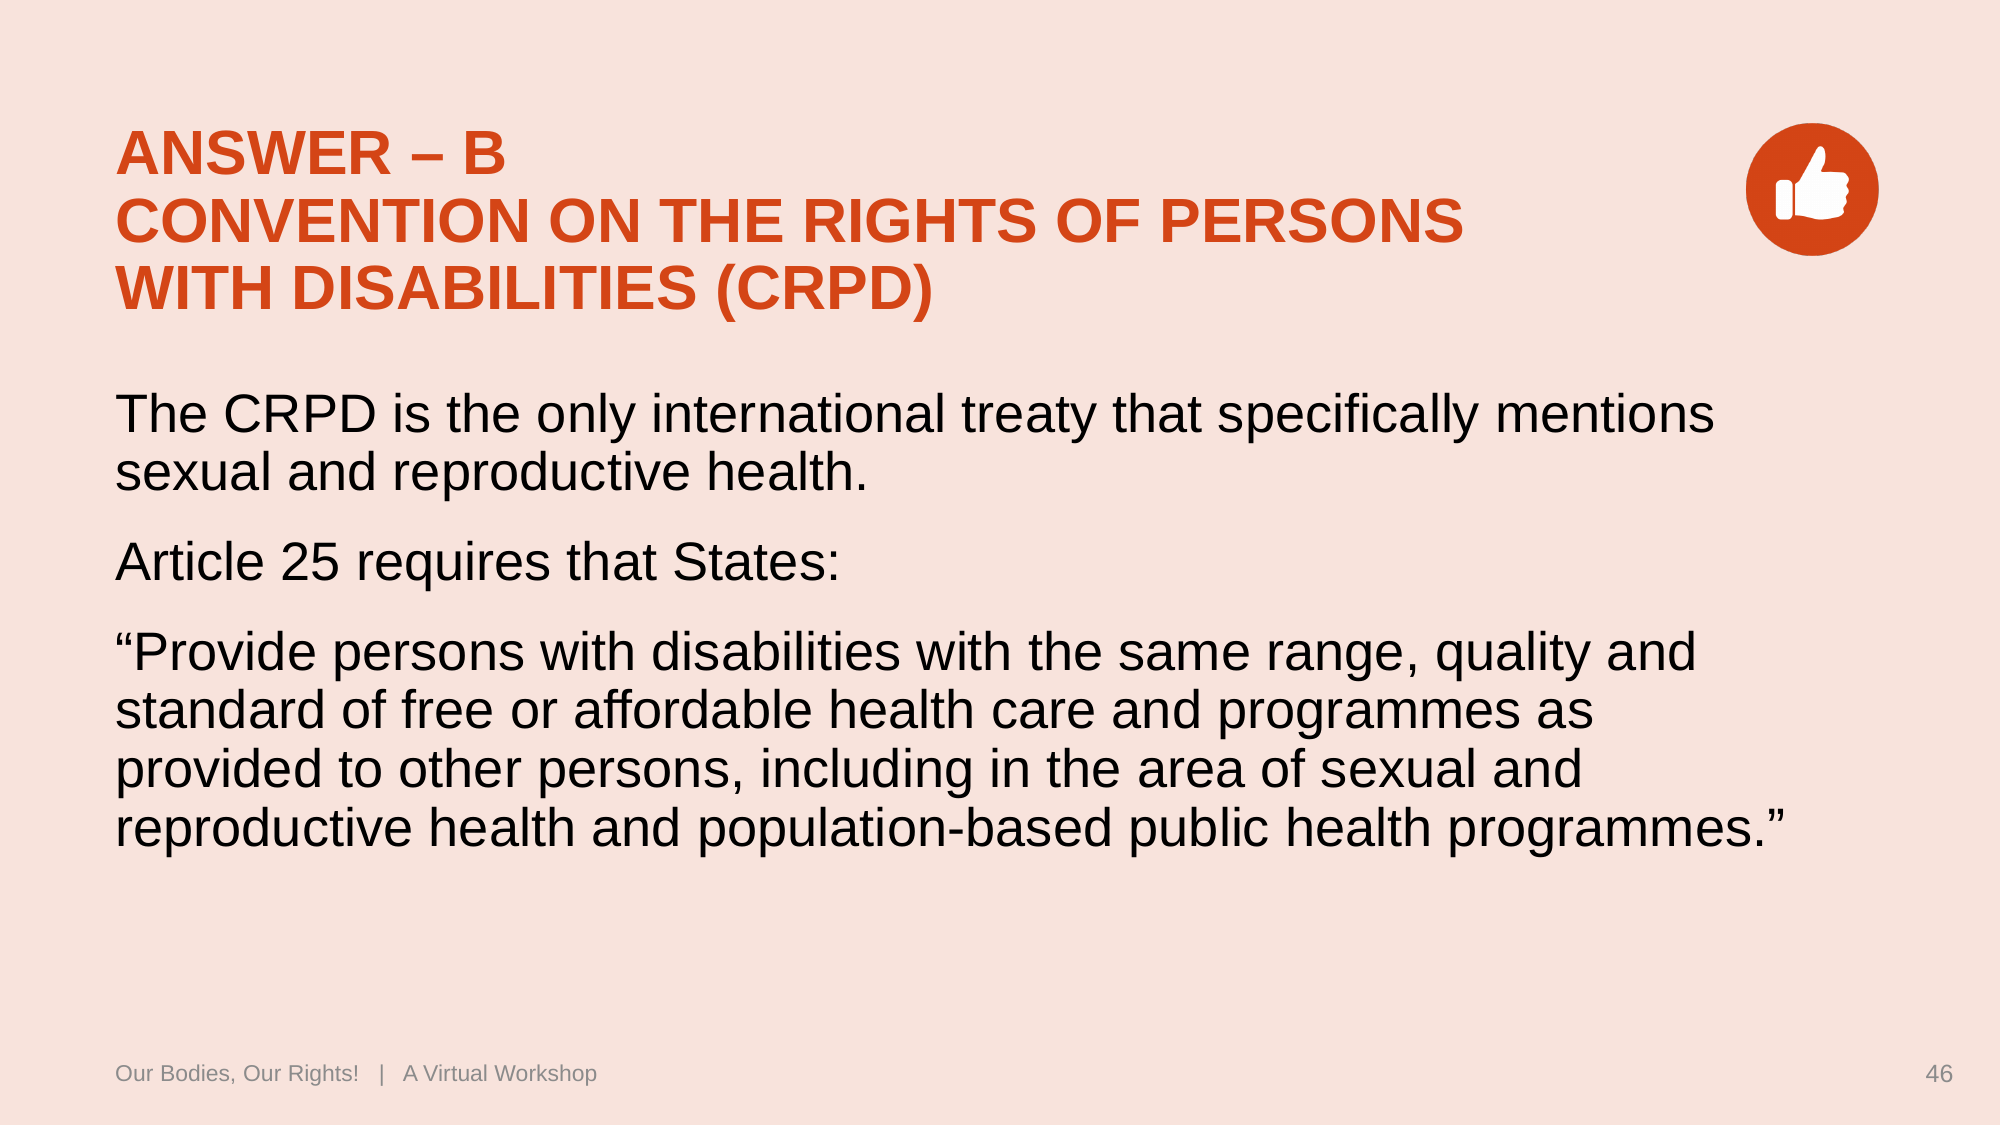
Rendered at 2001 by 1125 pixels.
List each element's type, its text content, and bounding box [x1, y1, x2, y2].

list The CRPD is the only international treaty that specifically mentions sexual and reproductive health. Article 25 requires that States: “Provide persons with disabilities with the same range, quality and standard of free or affordable health care and programmes as provided to other persons, including in the area of sexual and reproductive health and population-based public health programmes.” [100, 378, 1826, 959]
footer Our Bodies, Our Rights! | A Virtual Workshop [100, 1042, 776, 1103]
title ANSWER – B CONVENTION ON THE RIGHTS OF PERSONS WITH DISABILITIES (CRPD) [100, 113, 1826, 352]
slide_number 46 [1518, 1042, 1969, 1103]
picture [1723, 105, 1908, 268]
